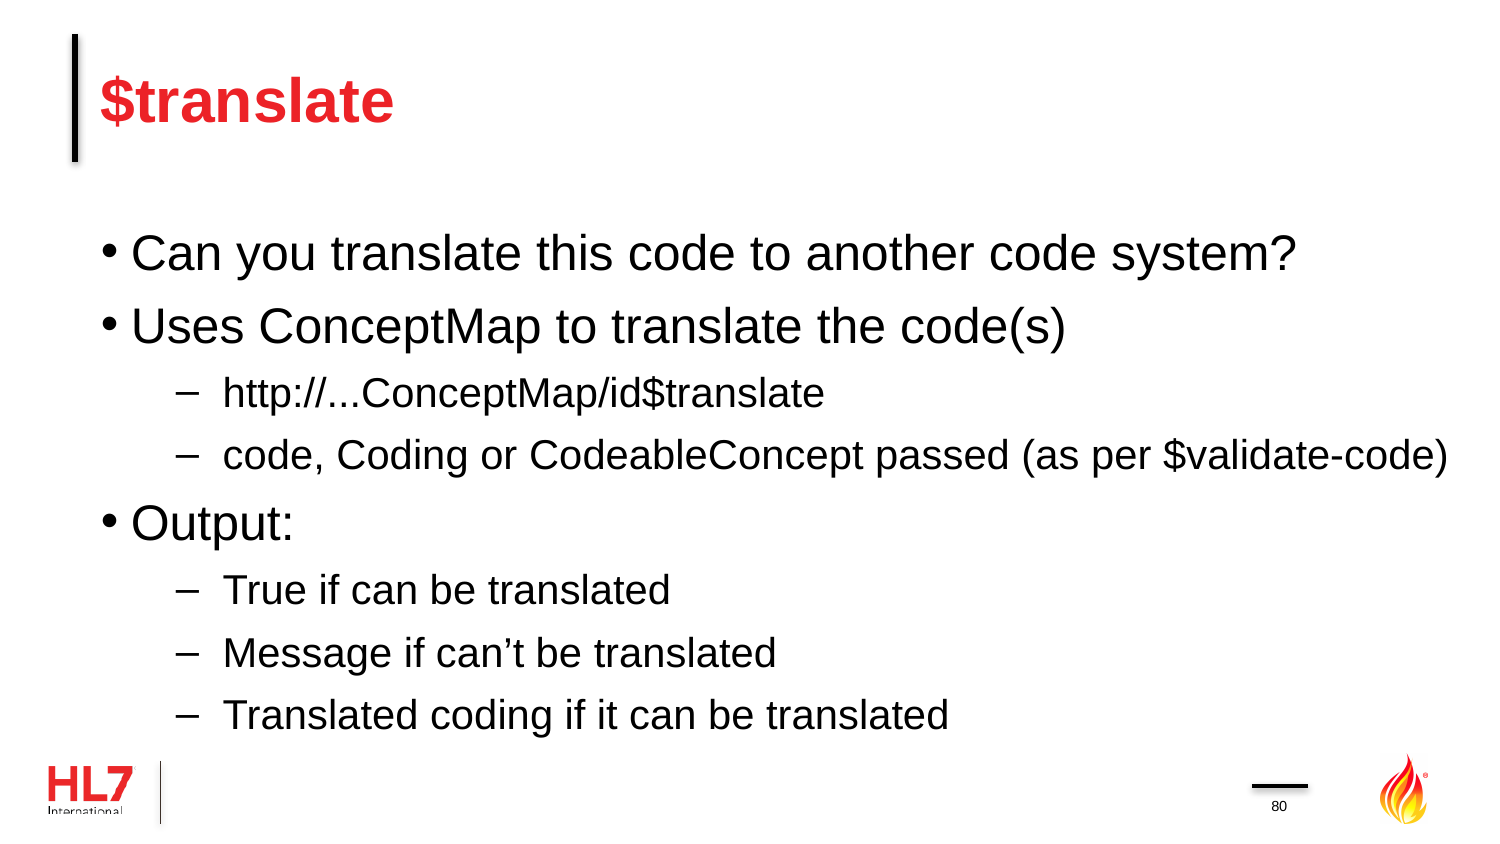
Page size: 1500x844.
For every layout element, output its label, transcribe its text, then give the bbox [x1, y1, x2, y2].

list Can you translate this code to another code system? Uses ConceptMap to translate the code(s) http://...ConceptMap/id$translate code, Coding or CodeableConcept passed (as per $validate-code) Output: True if can be translated Message if can’t be translated Translated coding if it can be translated [100, 220, 1451, 701]
slide_number 80 [1257, 788, 1302, 815]
title $translate [100, 33, 1451, 163]
picture [1380, 753, 1428, 824]
